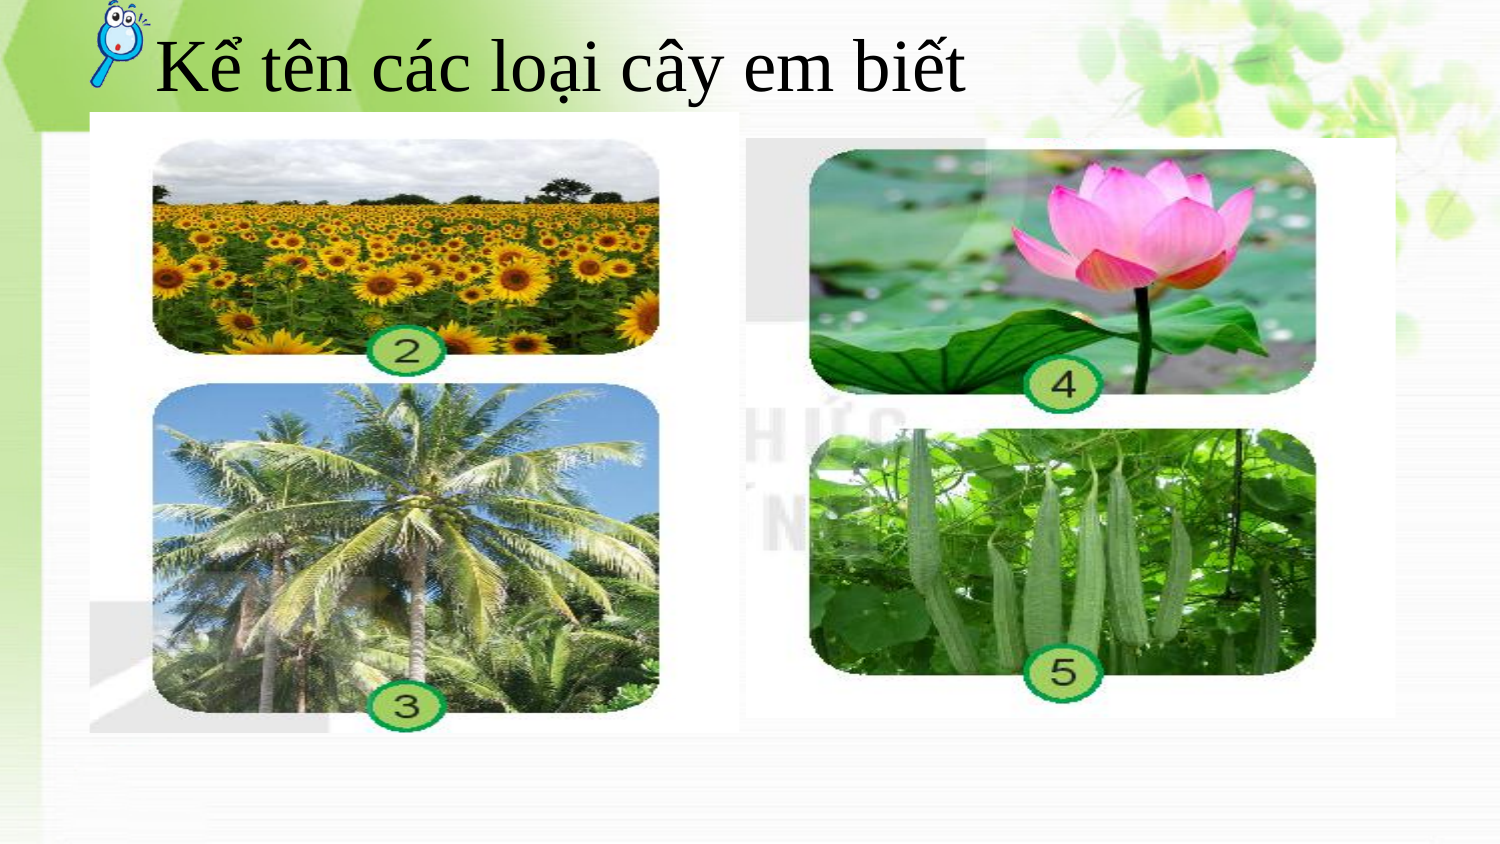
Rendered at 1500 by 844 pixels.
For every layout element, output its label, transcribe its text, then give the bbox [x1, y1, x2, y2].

text_box Kể tên các loại cây em biết [140, 9, 1363, 114]
picture [0, 0, 1500, 844]
